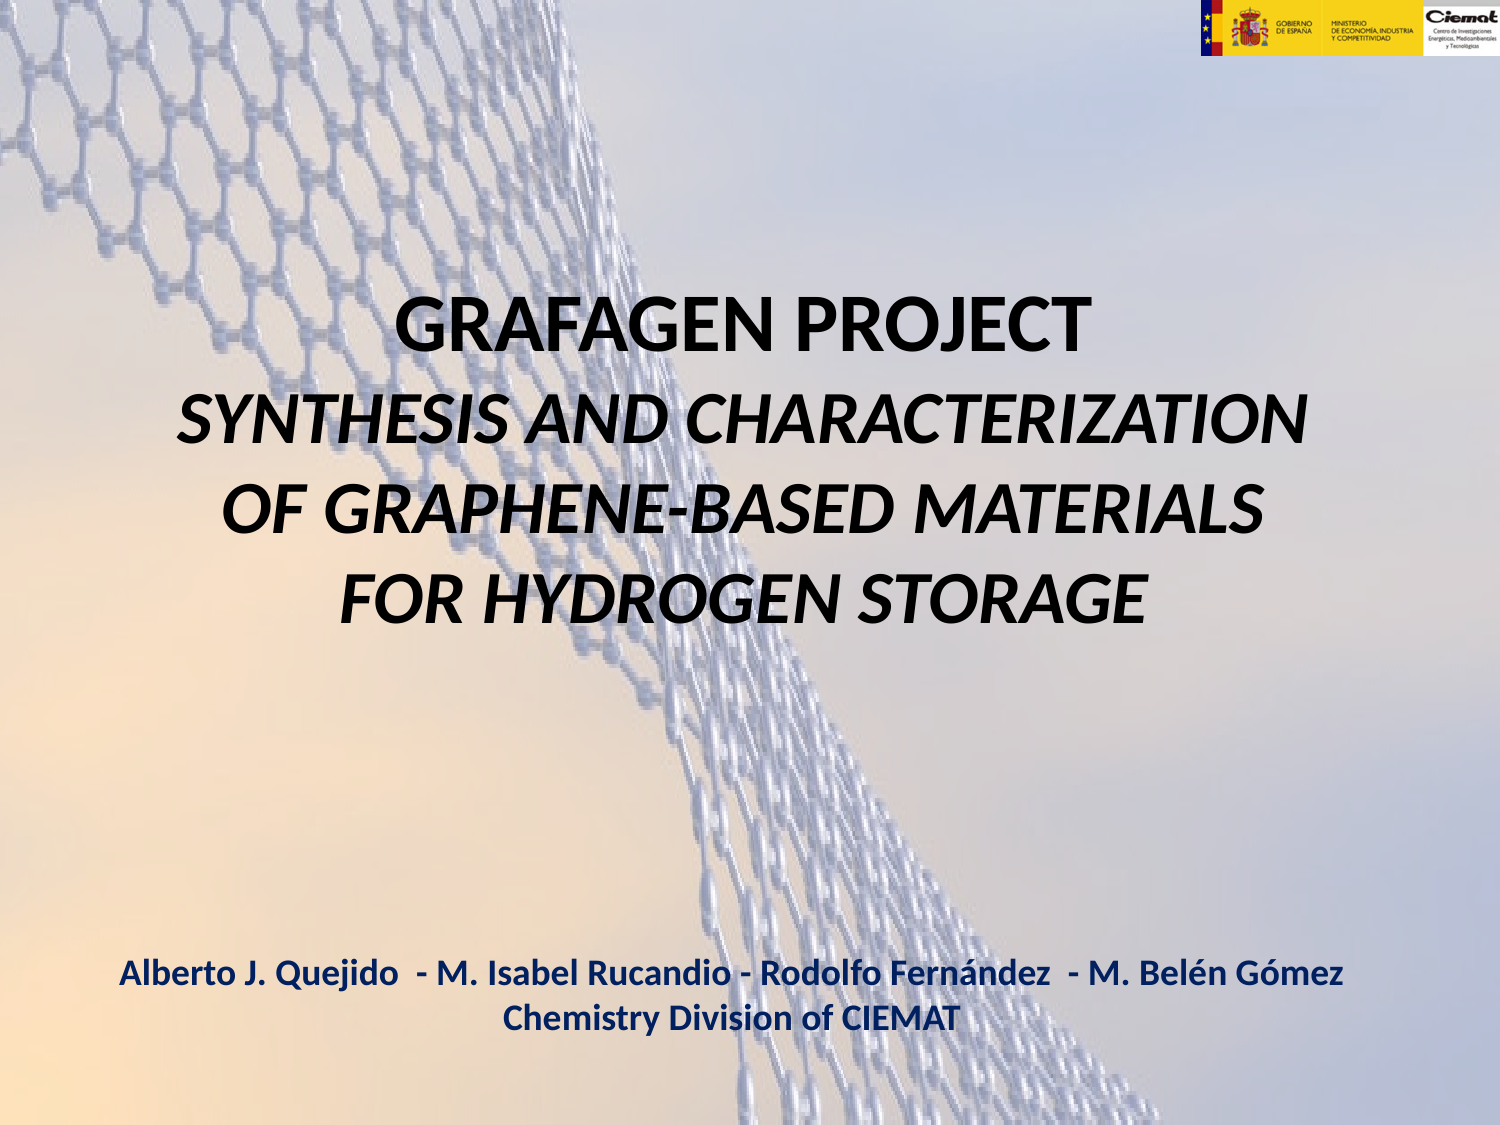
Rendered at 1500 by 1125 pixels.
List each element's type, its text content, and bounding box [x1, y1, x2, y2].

picture [1201, 0, 1500, 56]
text_box GRAFAGEN PROJECT SYNTHESIS AND CHARACTERIZATION OF GRAPHENE-BASED MATERIALS FOR HYDROGEN STORAGE [159, 160, 1329, 646]
text_box Alberto J. Quejido - M. Isabel Rucandio - Rodolfo Fernández - M. Belén Gómez Chemistry Division of CIEMAT [100, 940, 1365, 1046]
